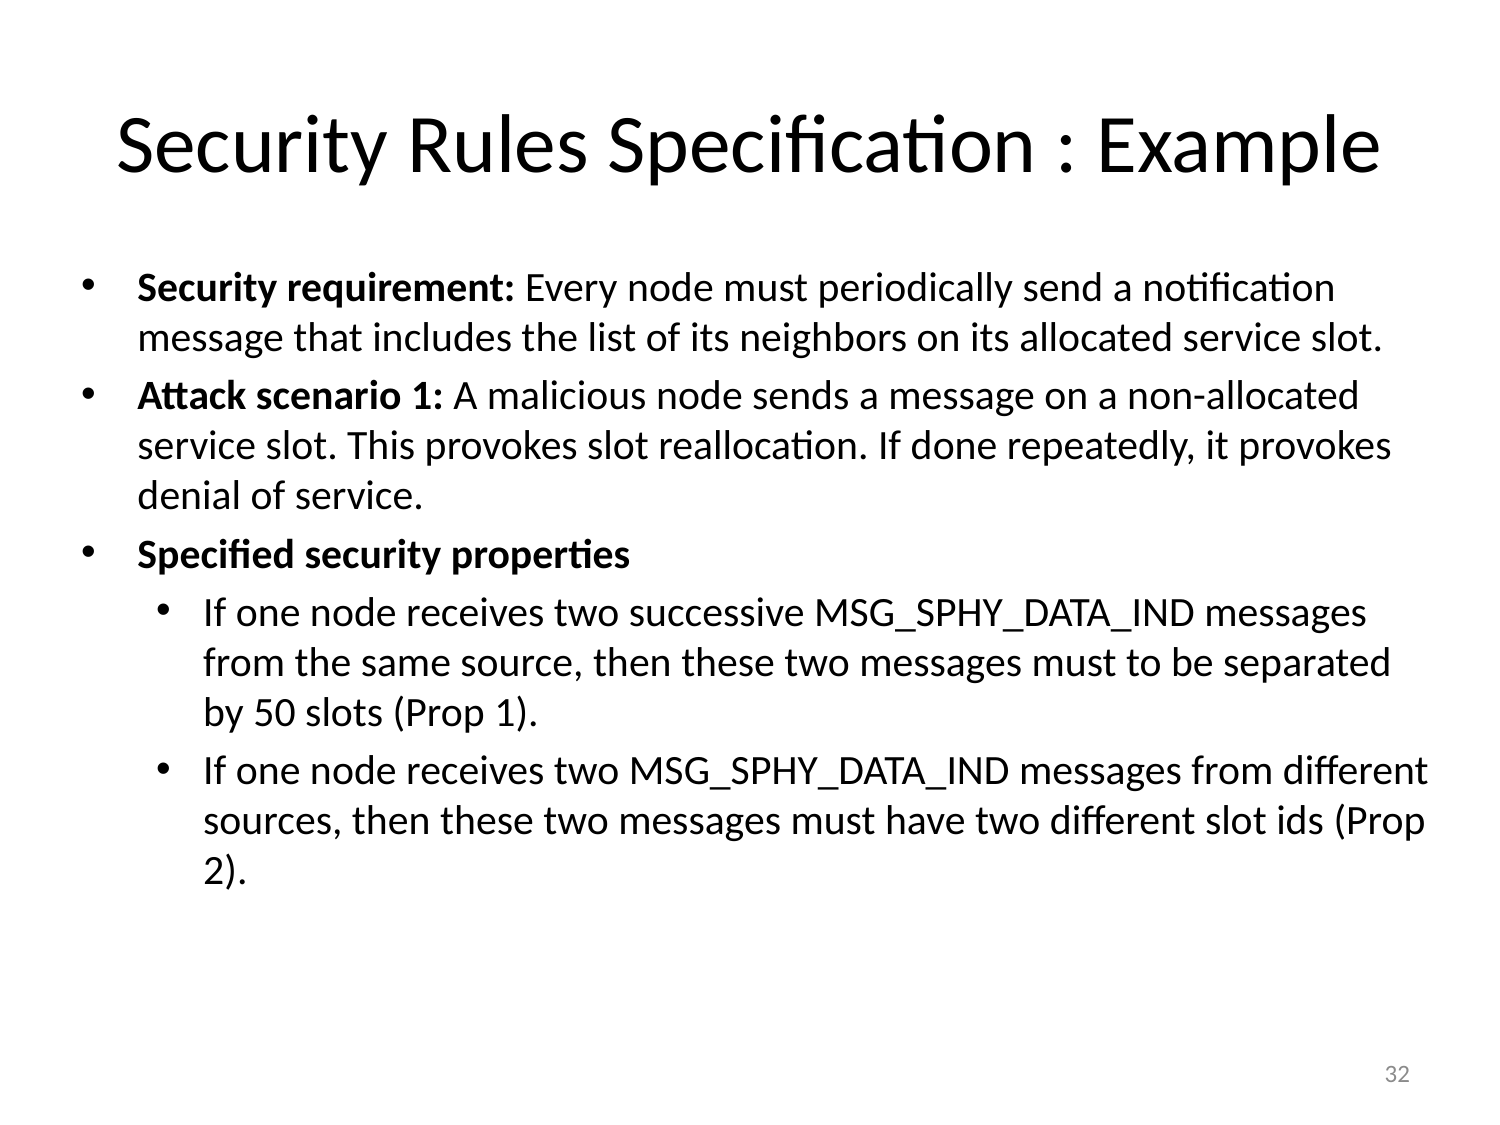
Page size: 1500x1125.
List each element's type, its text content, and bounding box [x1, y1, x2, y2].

slide_number 32 [1074, 1042, 1425, 1103]
list Security requirement: Every node must periodically send a notification message that includes the list of its neighbors on its allocated service slot. Attack scenario 1: A malicious node sends a message on a non-allocated service slot. This provokes slot reallocation. If done repeatedly, it provokes denial of service. Specified security properties If one node receives two successive MSG_SPHY_DATA_IND messages from the same source, then these two messages must to be separated by 50 slots (Prop 1). If one node receives two MSG_SPHY_DATA_IND messages from different sources, then these two messages must have two different slot ids (Prop 2). [65, 251, 1457, 1026]
title Security Rules Specification : Example [74, 44, 1426, 233]
